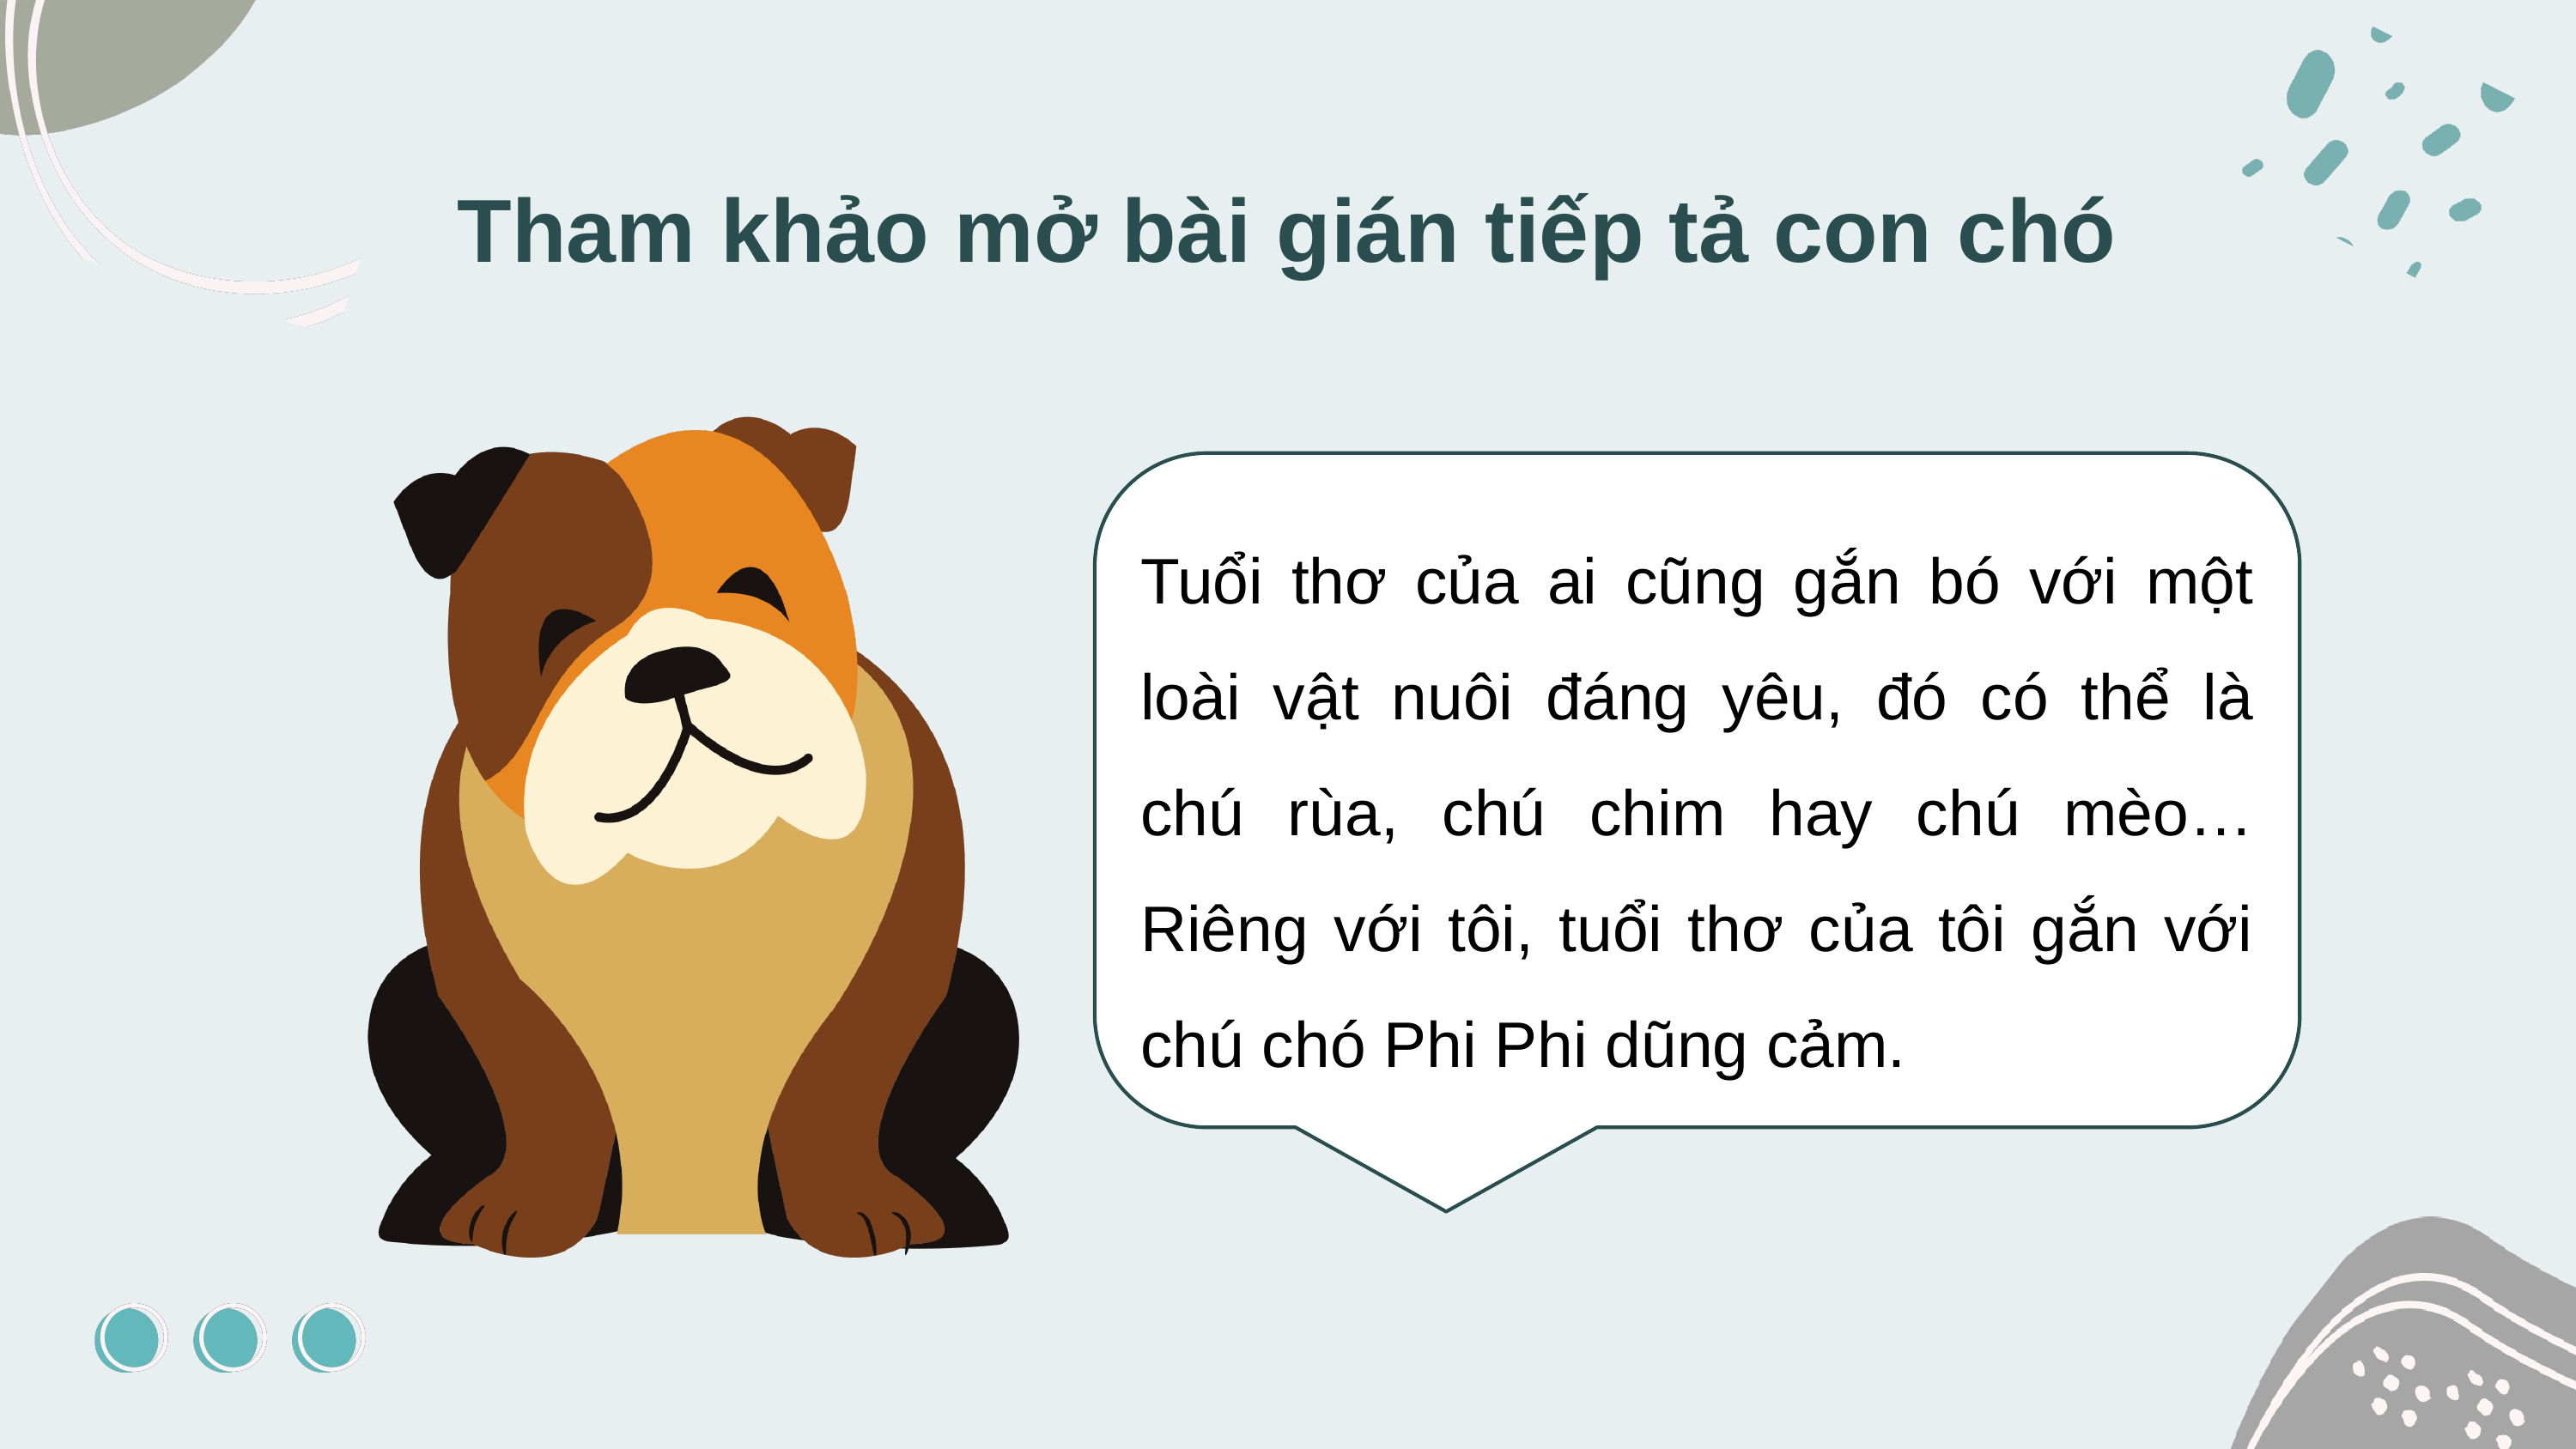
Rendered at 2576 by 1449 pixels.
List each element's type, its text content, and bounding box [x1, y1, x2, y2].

text_box [0, 0, 440, 337]
text_box [2194, 1145, 2576, 1449]
text_box Tuổi thơ của ai cũng gắn bó với một loài vật nuôi đáng yêu, đó có thể là chú rùa, chú chim hay chú mèo… Riêng với tôi, tuổi thơ của tôi gắn với chú chó Phi Phi dũng cảm. [1092, 451, 2302, 1214]
text_box Tham khảo mở bài gián tiếp tả con chó [252, 172, 2324, 280]
text_box [367, 341, 1019, 1258]
text_box [2233, 0, 2533, 291]
text_box [94, 1303, 366, 1373]
